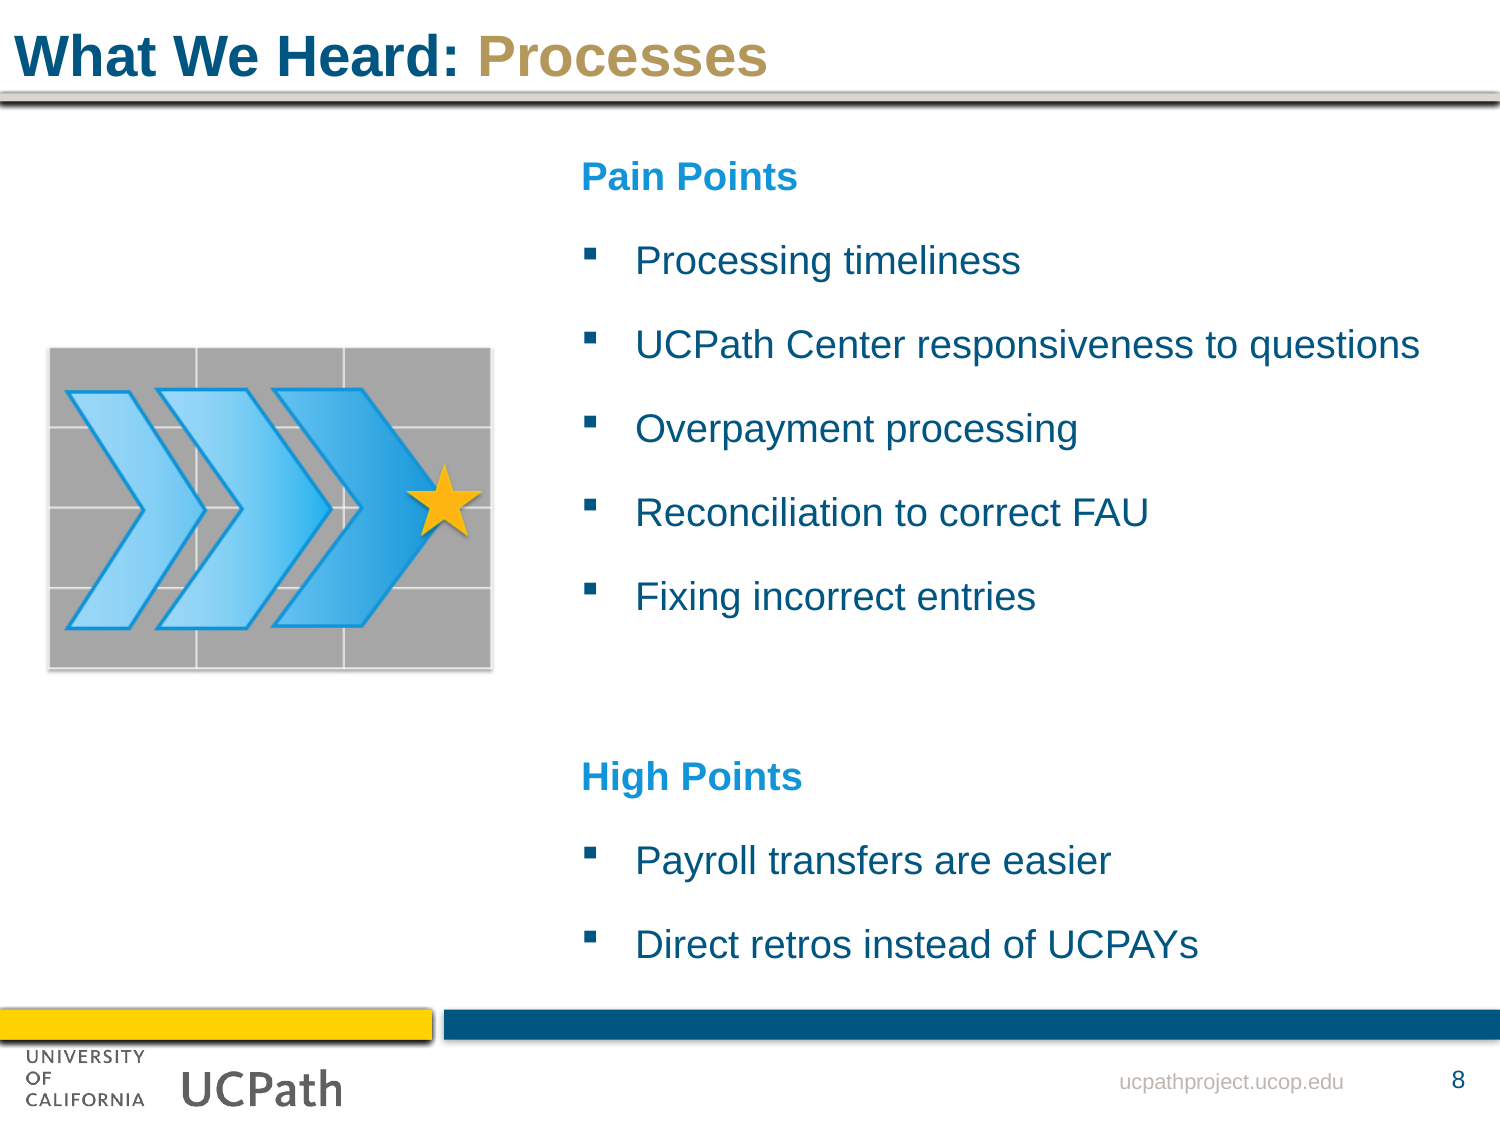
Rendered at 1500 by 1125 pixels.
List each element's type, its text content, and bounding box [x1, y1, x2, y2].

picture [25, 329, 508, 694]
picture [26, 1049, 341, 1107]
list Pain Points Processing timeliness UCPath Center responsiveness to questions Overpayment processing Reconciliation to correct FAU Fixing incorrect entries High Points Payroll transfers are easier Direct retros instead of UCPAYs [566, 119, 1473, 989]
text_box What We Heard: Processes [0, 10, 1500, 96]
slide_number 8 [1130, 1048, 1481, 1109]
